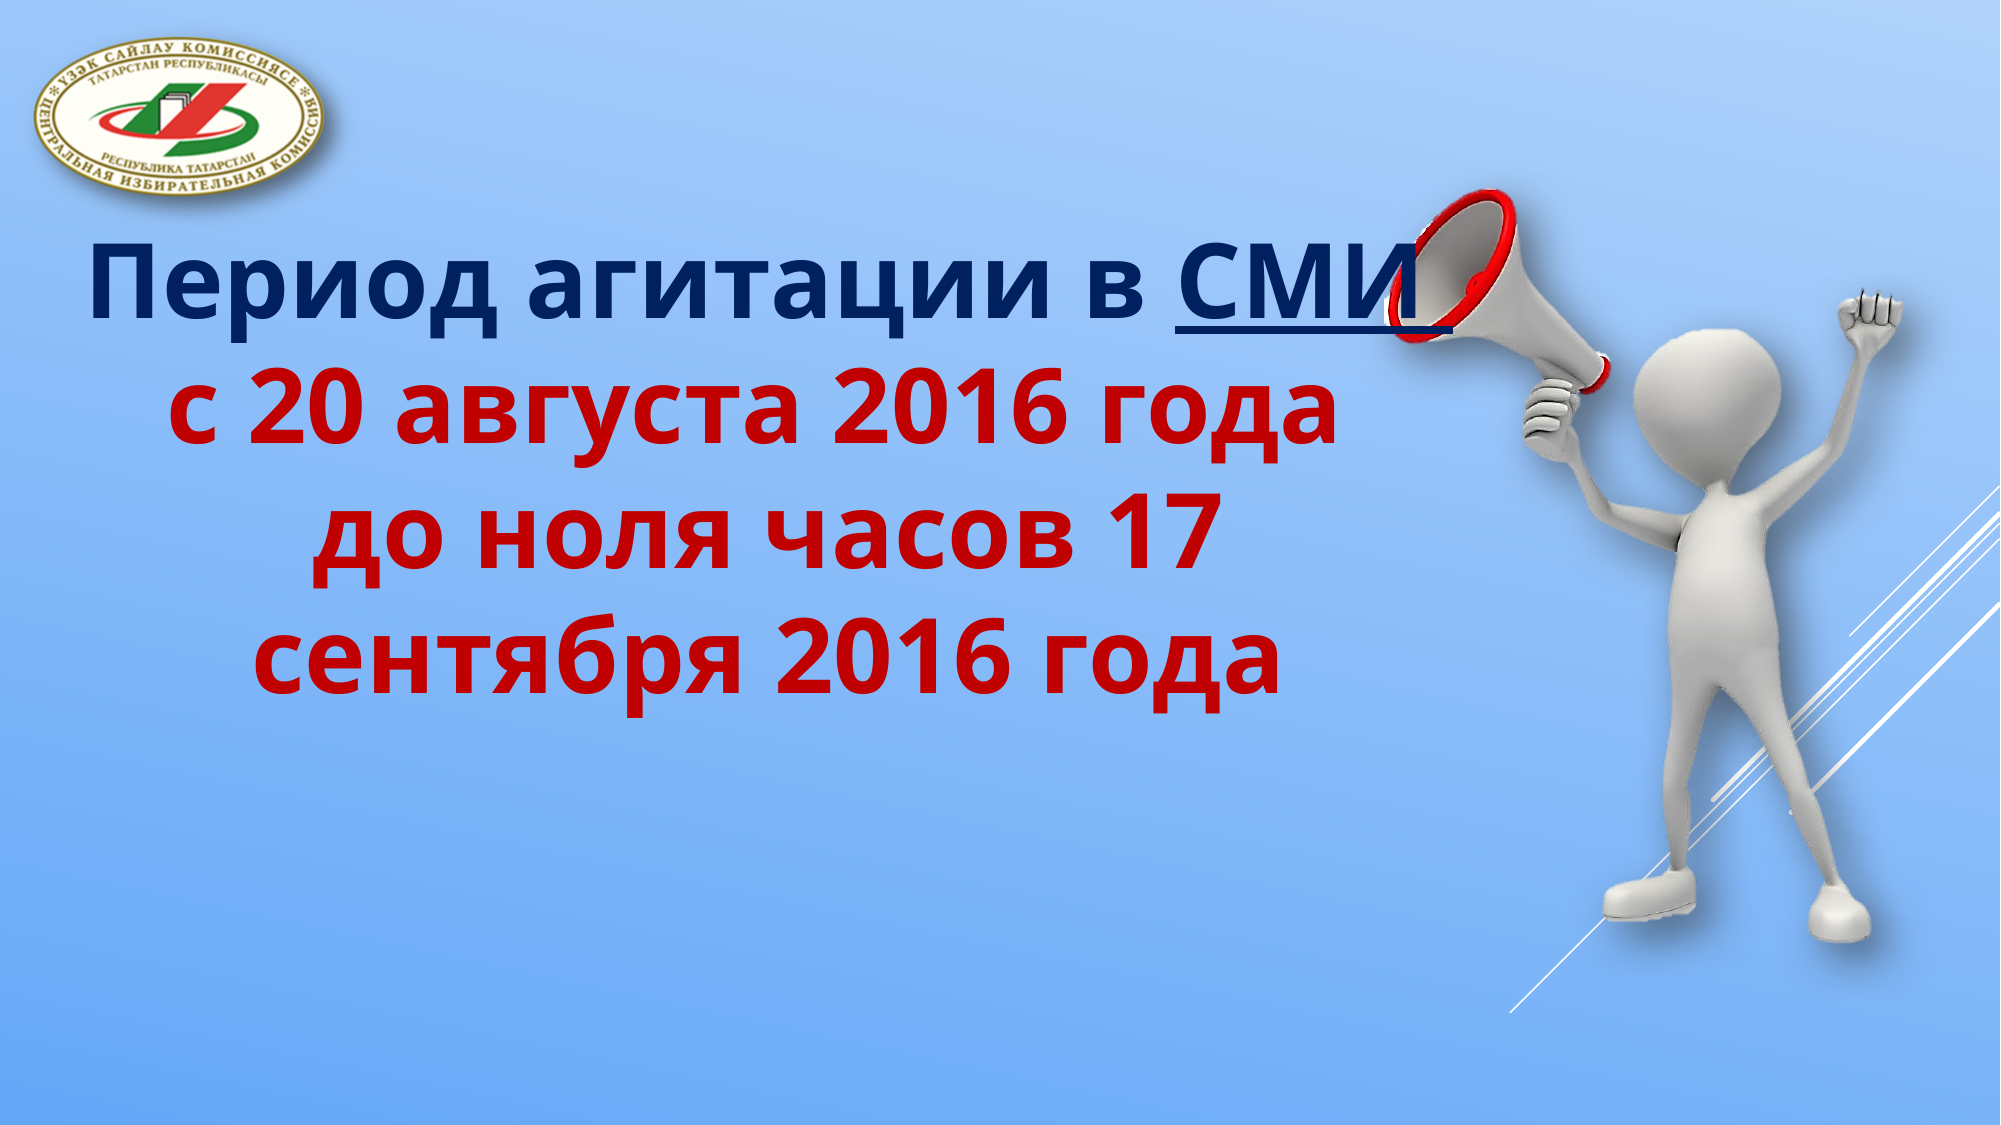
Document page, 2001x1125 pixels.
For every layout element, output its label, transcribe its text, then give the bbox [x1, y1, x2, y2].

text_box Период агитации в СМИ с 20 августа 2016 года до ноля часов 17 сентября 2016 года [67, 206, 1384, 722]
picture [1384, 184, 1919, 964]
picture [13, 16, 367, 239]
